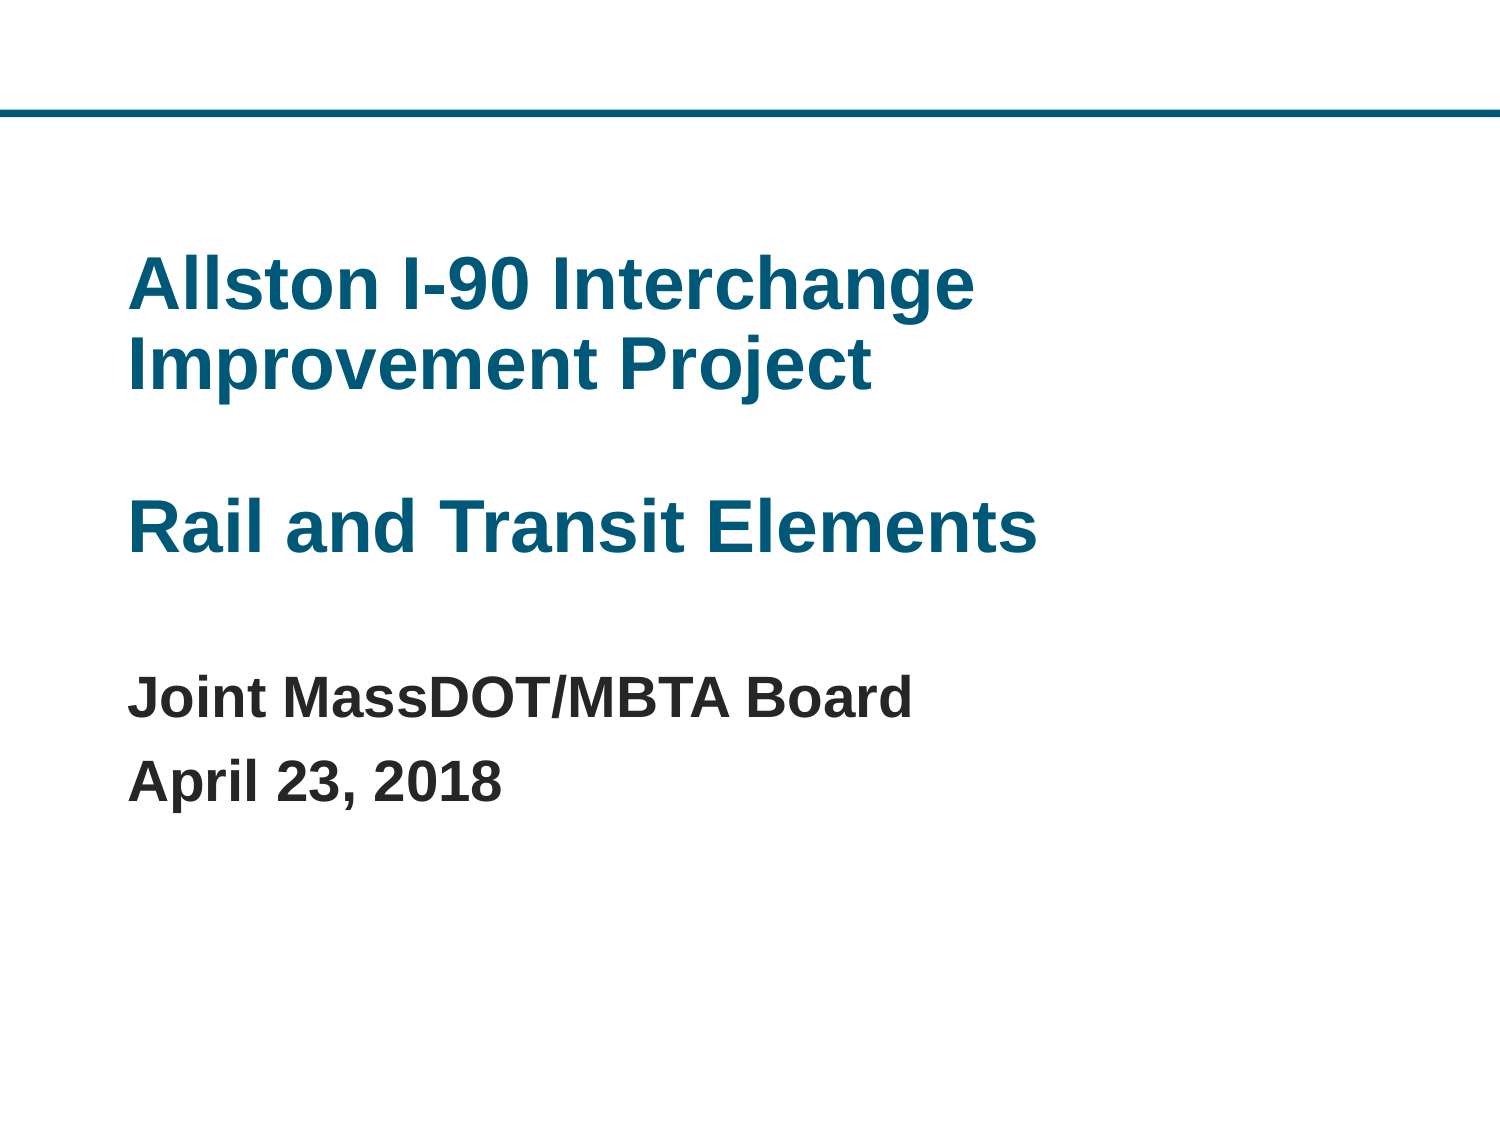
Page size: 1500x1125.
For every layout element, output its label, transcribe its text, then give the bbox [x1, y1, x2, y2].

title Allston I-90 Interchange Improvement Project Rail and Transit Elements [112, 184, 1388, 576]
subtitle Joint MassDOT/MBTA Board April 23, 2018 [112, 589, 1388, 861]
